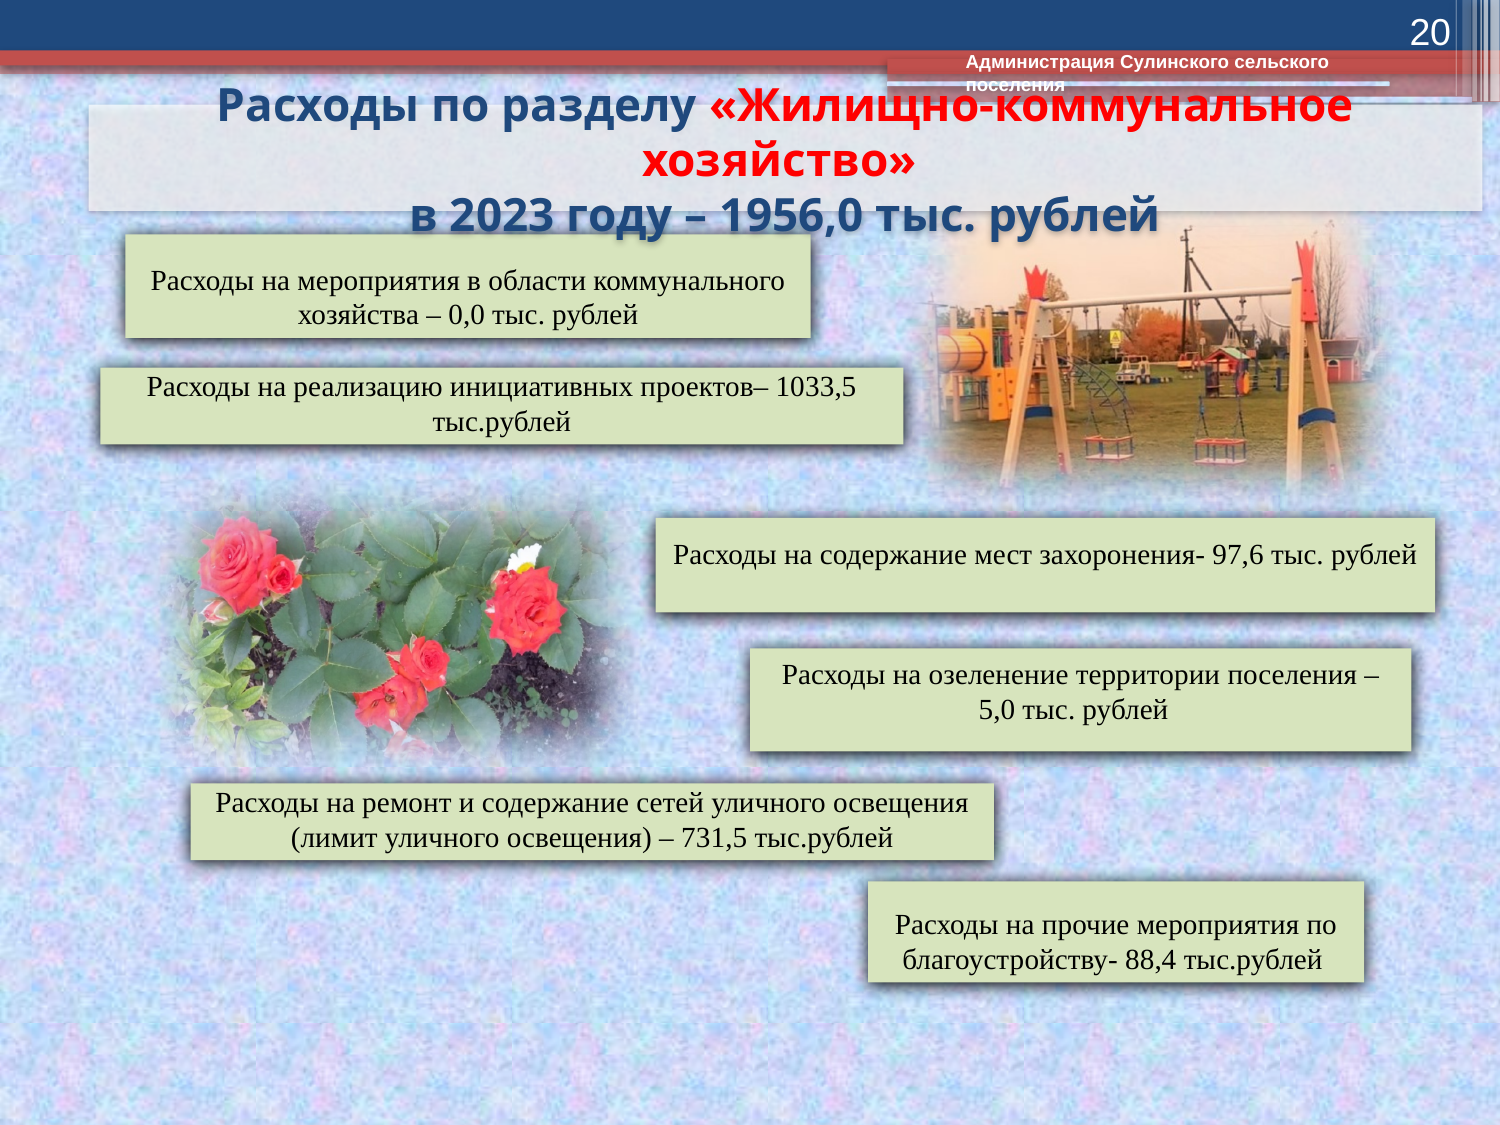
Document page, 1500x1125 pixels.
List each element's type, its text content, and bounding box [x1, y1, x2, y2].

text_box Расходы по разделу «Жилищно-коммунальное хозяйство» в 2023 году – 1956,0 тыс. рублей [87, 103, 1484, 212]
text_box Расходы на содержание мест захоронения- 97,6 тыс. рублей [656, 516, 1437, 614]
slide_number 20 [1340, 0, 1466, 61]
text_box Расходы на прочие мероприятия по благоустройству- 88,4 тыс.рублей [867, 880, 1366, 984]
text_box Расходы на озеленение территории поселения – 5,0 тыс. рублей [748, 647, 1413, 753]
text_box Администрация Сулинского сельского поселения [950, 42, 1436, 103]
text_box Расходы на мероприятия в области коммунального хозяйства – 0,0 тыс. рублей [124, 233, 812, 340]
picture [0, 74, 1500, 1125]
text_box Расходы на реализацию инициативных проектов– 1033,5 тыс.рублей [99, 366, 887, 446]
text_box Расходы на ремонт и содержание сетей уличного освещения (лимит уличного освещения) – 731,5 тыс.рублей [189, 782, 995, 862]
